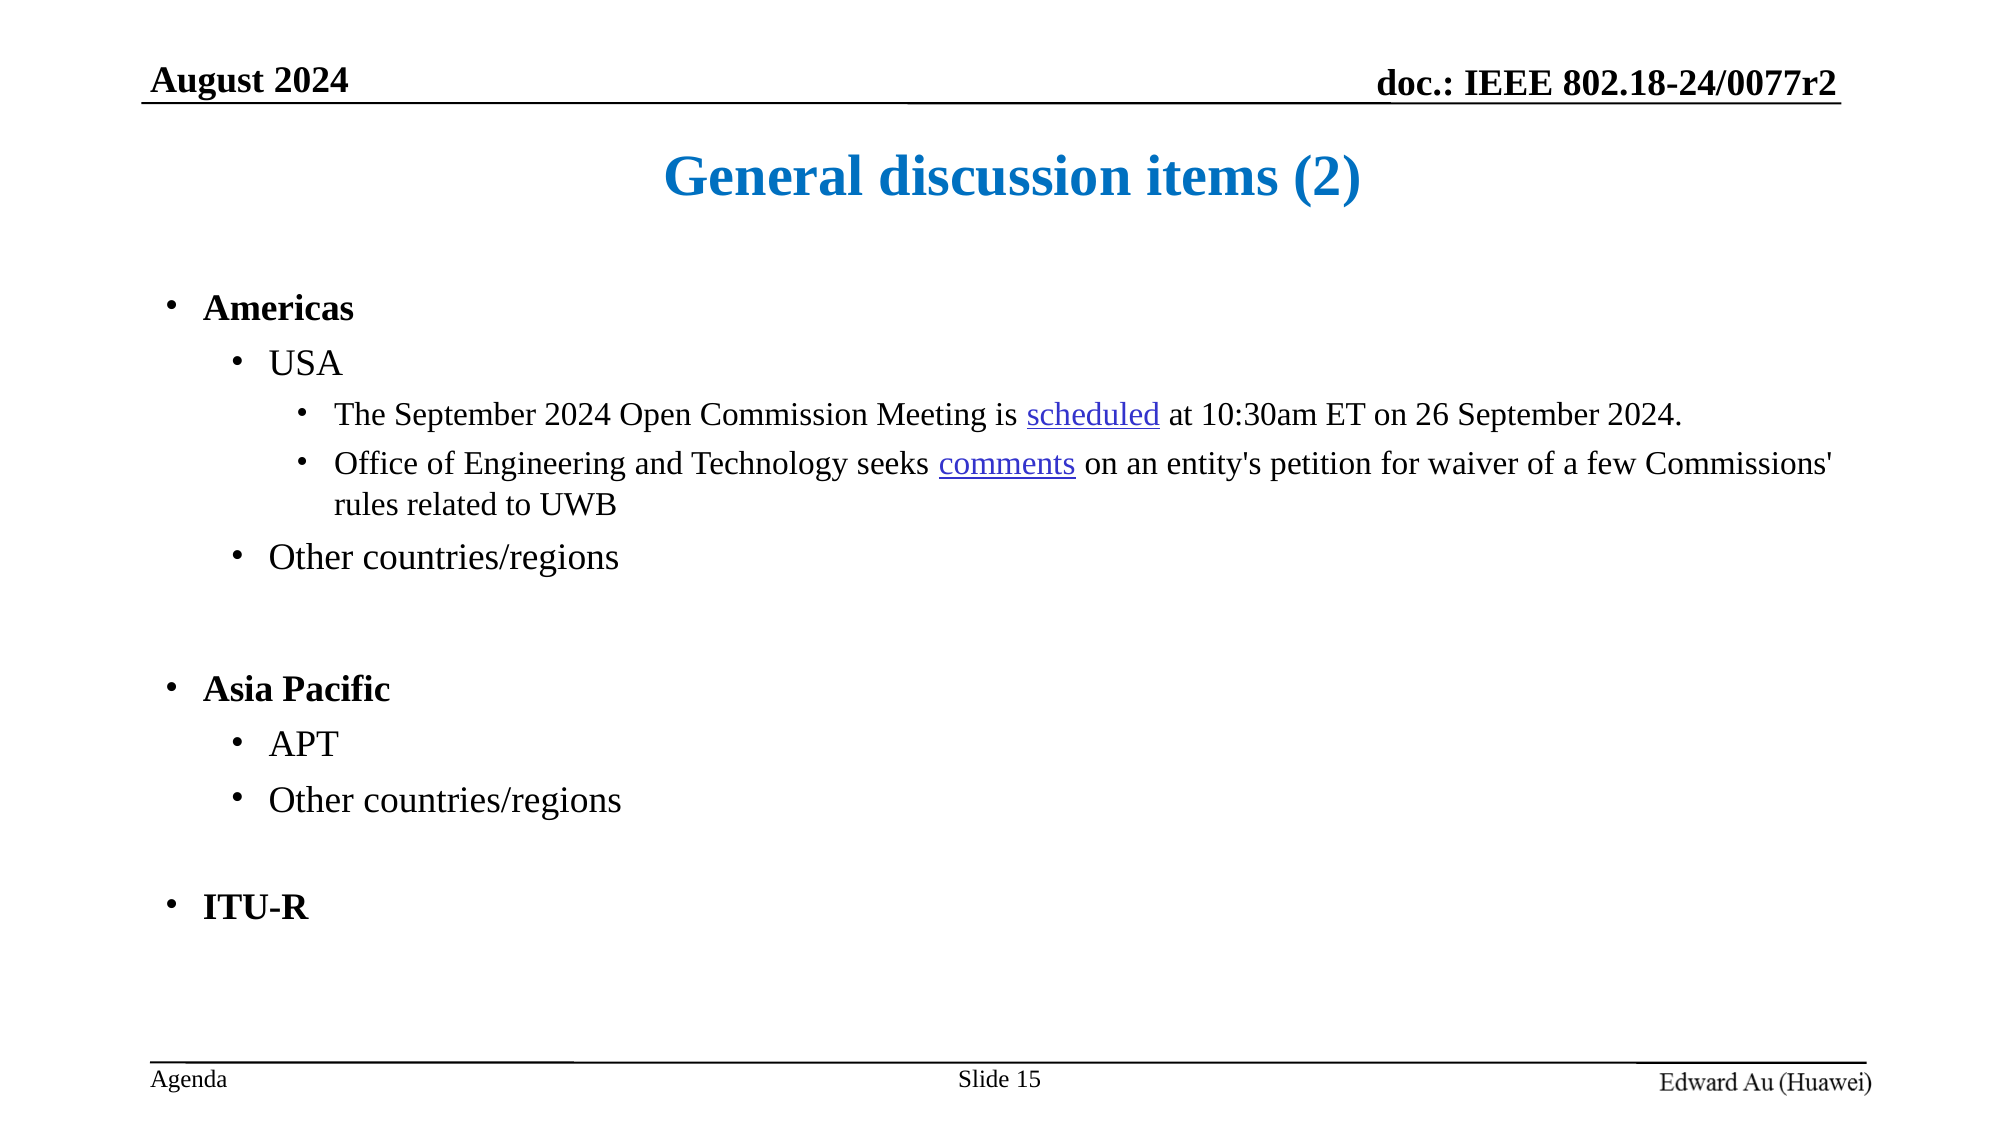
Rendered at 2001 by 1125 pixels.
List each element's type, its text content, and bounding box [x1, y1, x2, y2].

list Americas USA The September 2024 Open Commission Meeting is scheduled at 10:30am ET on 26 September 2024. Office of Engineering and Technology seeks comments on an entity's petition for waiver of a few Commissions' rules related to UWB Other countries/regions Asia Pacific APT Other countries/regions ITU-R [149, 274, 1869, 1063]
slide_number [149, 54, 651, 101]
picture [1174, 1058, 1887, 1113]
title General discussion items (2) [162, 99, 1864, 246]
slide_number Slide 15 [933, 1063, 1067, 1123]
